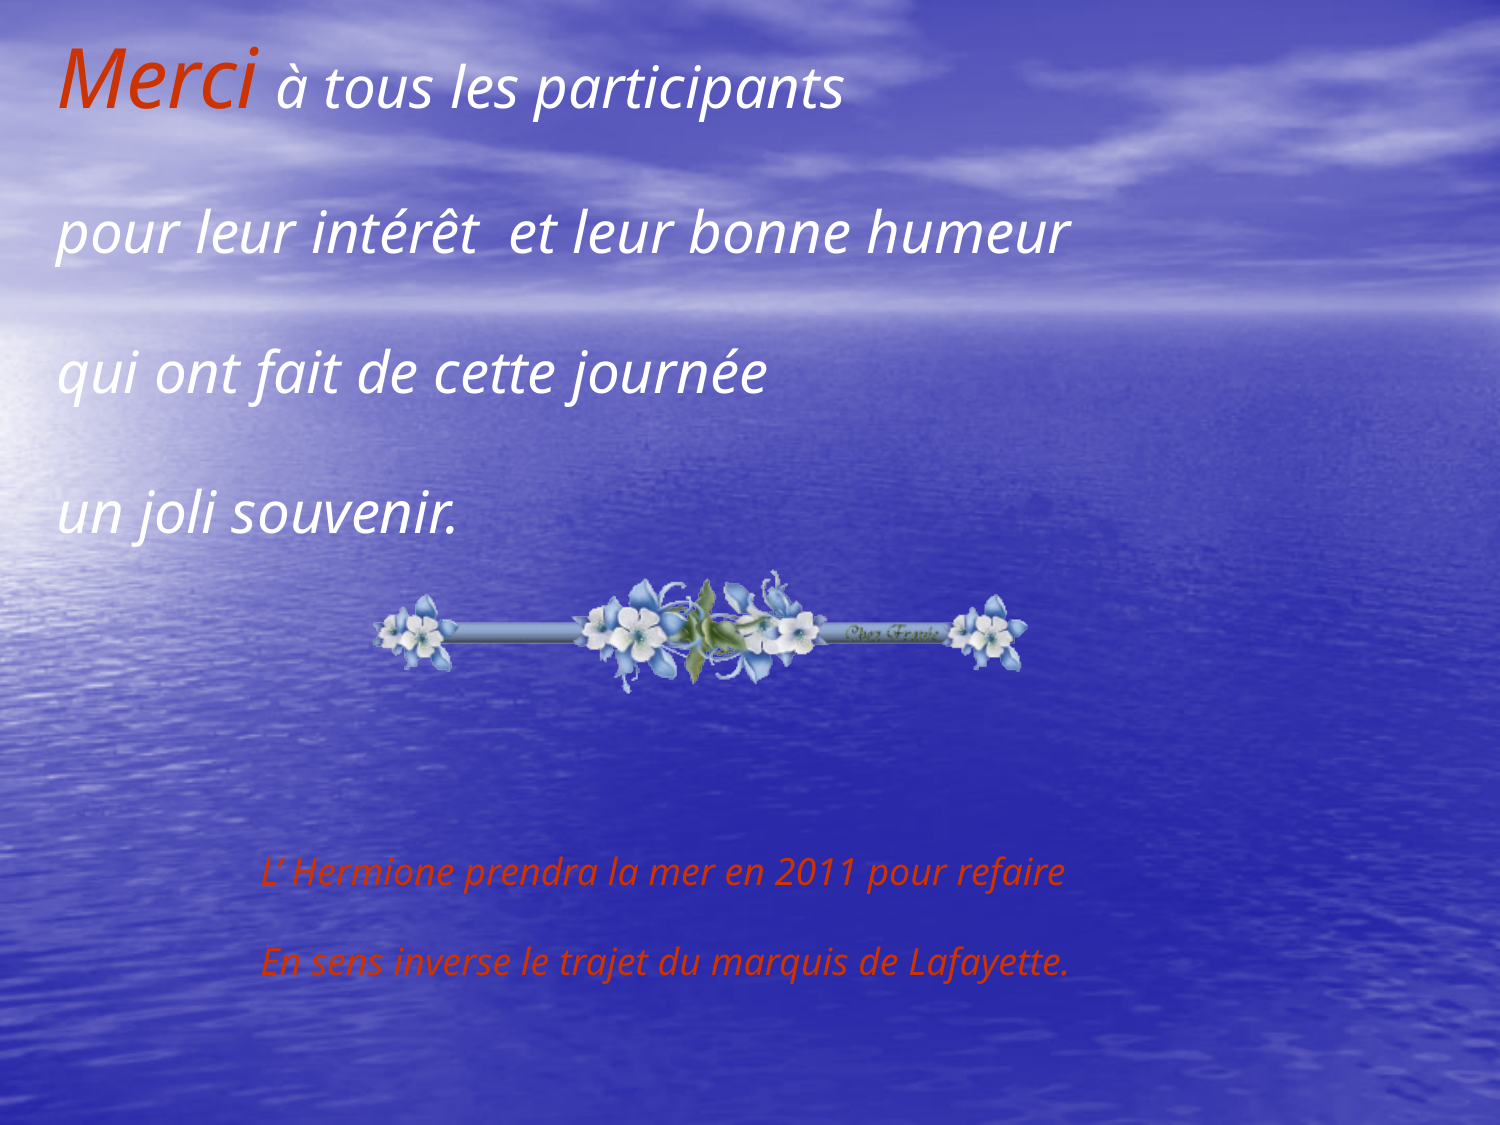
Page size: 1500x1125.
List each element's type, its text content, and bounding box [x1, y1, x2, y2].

text_box L’ Hermione prendra la mer en 2011 pour refaire En sens inverse le trajet du marquis de Lafayette. [245, 840, 1087, 991]
title Merci à tous les participants pour leur intérêt et leur bonne humeur qui ont fait de cette journée un joli souvenir. [41, 90, 1471, 480]
picture [372, 562, 1029, 704]
